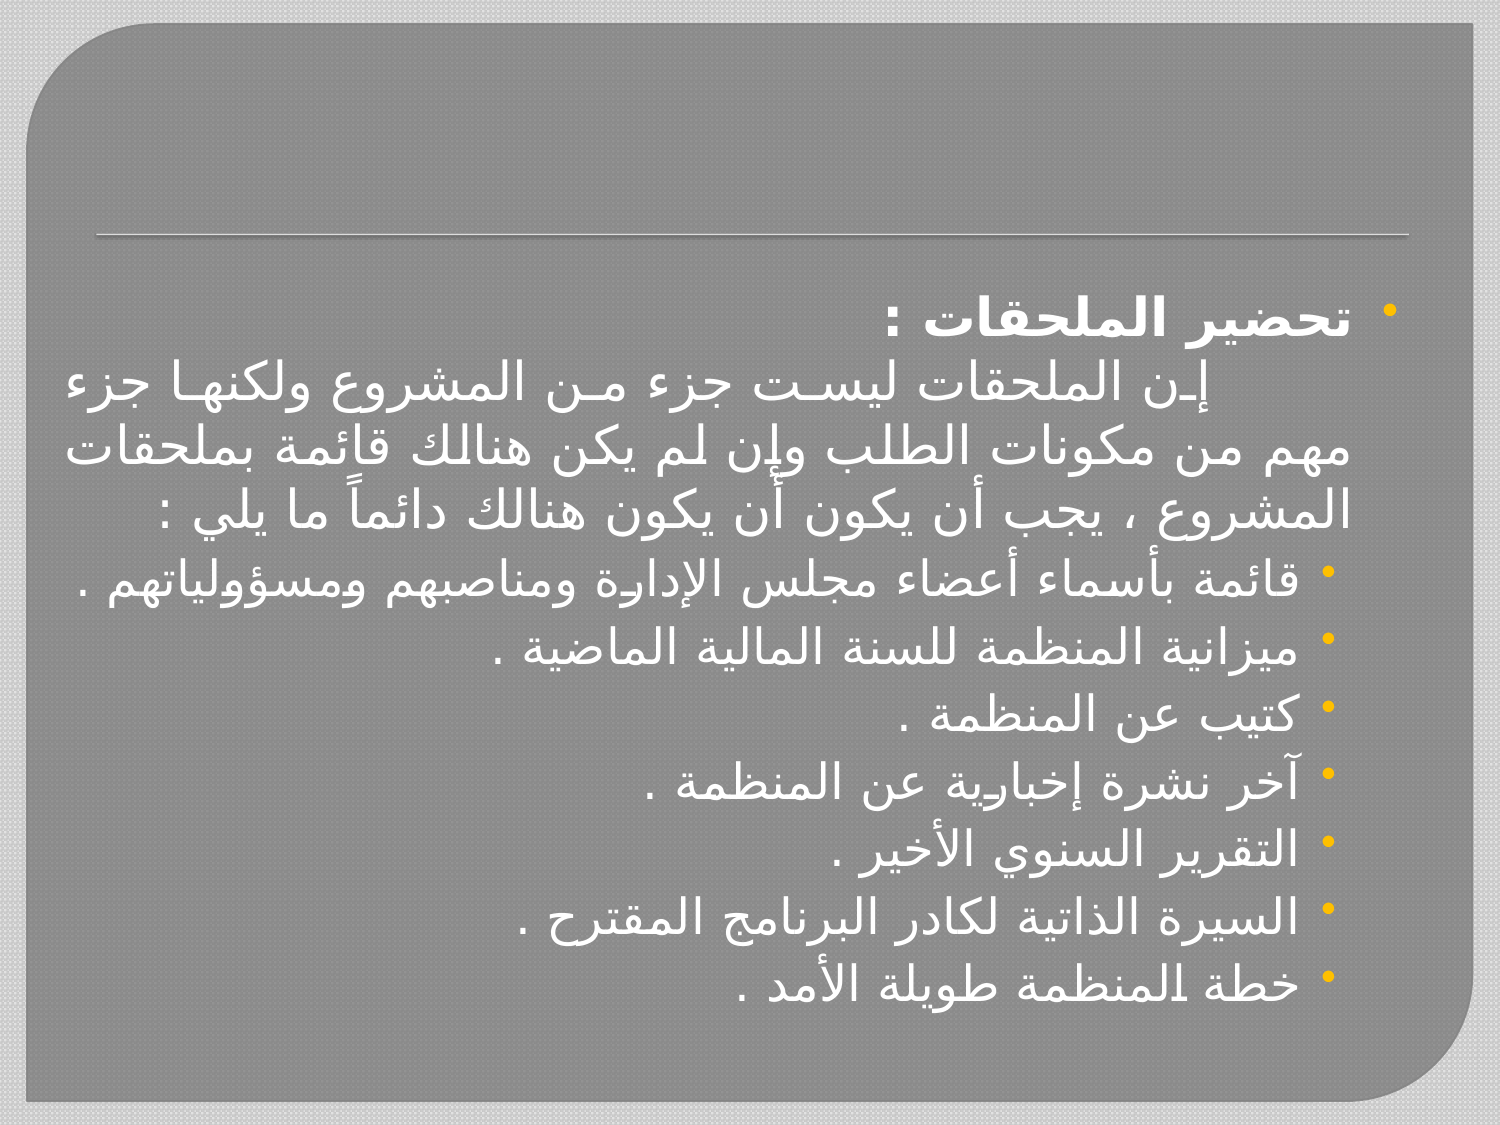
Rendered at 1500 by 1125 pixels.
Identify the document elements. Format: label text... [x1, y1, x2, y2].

list تحضير الملحقات : إن الملحقات ليست جزء من المشروع ولكنها جزء مهم من مكونات الطلب وإن لم يكن هنالك قائمة بملحقات المشروع ، يجب أن يكون أن يكون هنالك دائماً ما يلي : قائمة بأسماء أعضاء مجلس الإدارة ومناصبهم ومسؤولياتهم . ميزانية المنظمة للسنة المالية الماضية . كتيب عن المنظمة . آخر نشرة إخبارية عن المنظمة . التقرير السنوي الأخير . السيرة الذاتية لكادر البرنامج المقترح . خطة المنظمة طويلة الأمد . [50, 275, 1413, 1075]
